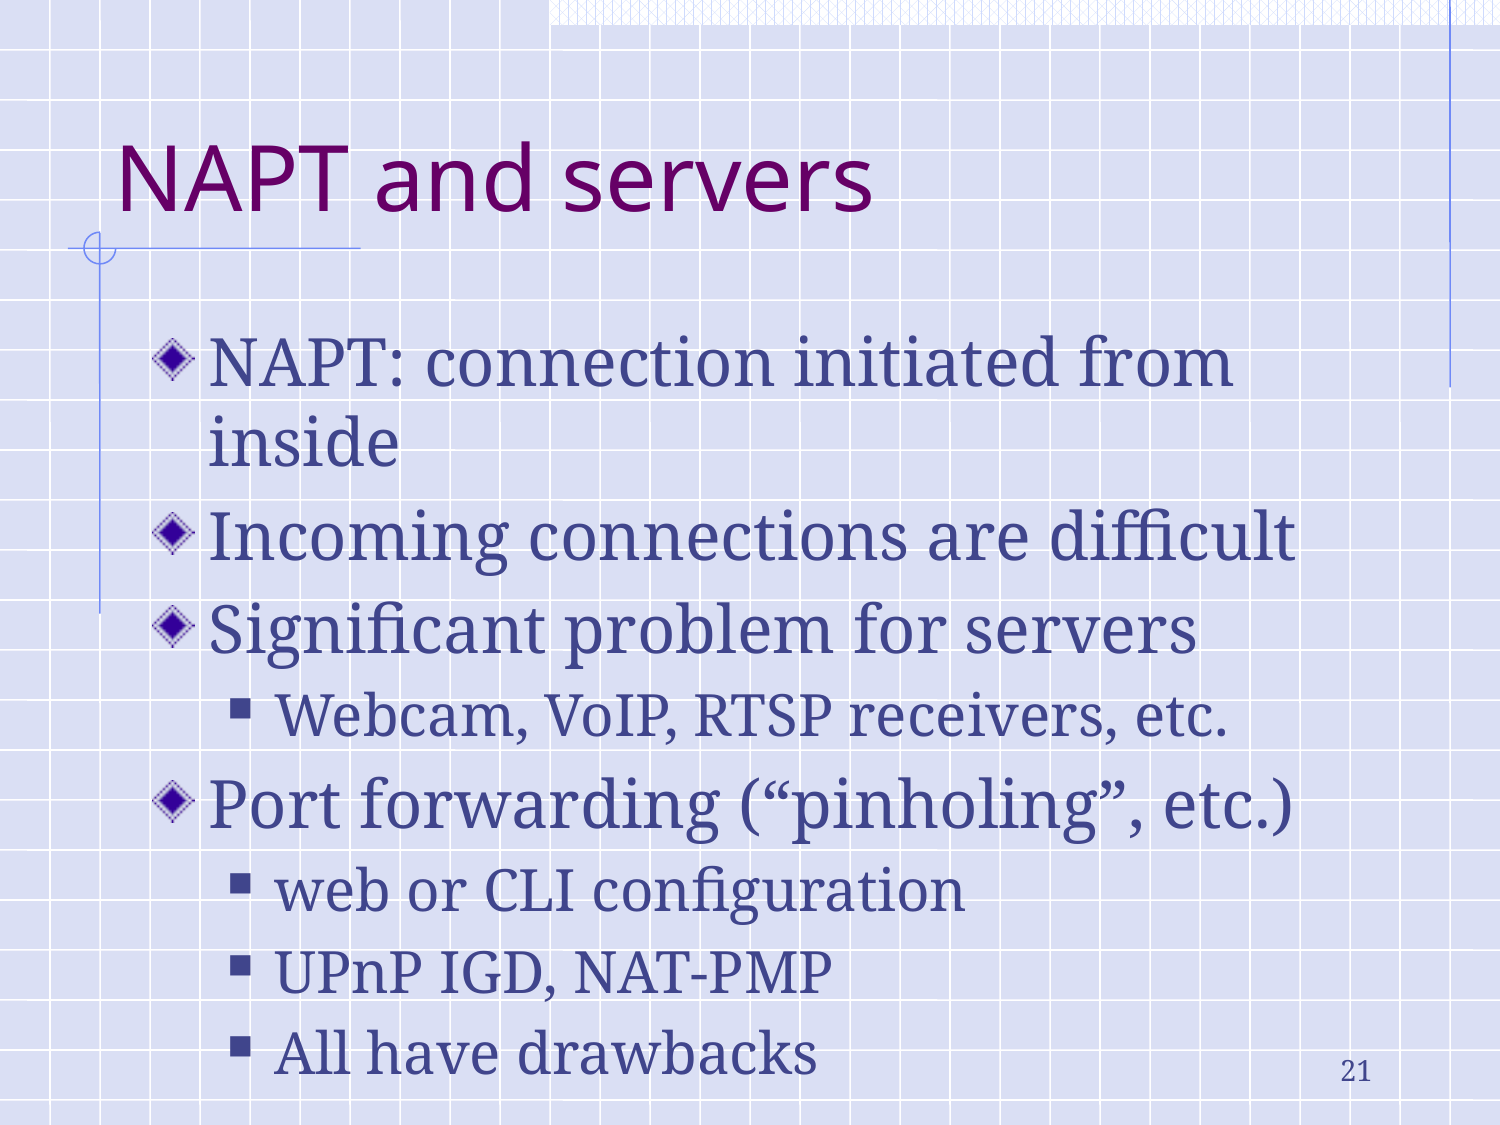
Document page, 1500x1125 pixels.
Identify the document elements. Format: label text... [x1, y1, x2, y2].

picture [152, 605, 195, 648]
slide_number 21 [1074, 1025, 1388, 1100]
list NAPT: connection initiated from inside Incoming connections are difficult Significant problem for servers Webcam, VoIP, RTSP receivers, etc. Port forwarding (“pinholing”, etc.) web or CLI configuration UPnP IGD, NAT-PMP All have drawbacks [137, 312, 1413, 988]
picture [152, 512, 195, 555]
title NAPT and servers [99, 50, 1375, 238]
picture [152, 338, 195, 381]
picture [152, 780, 195, 823]
